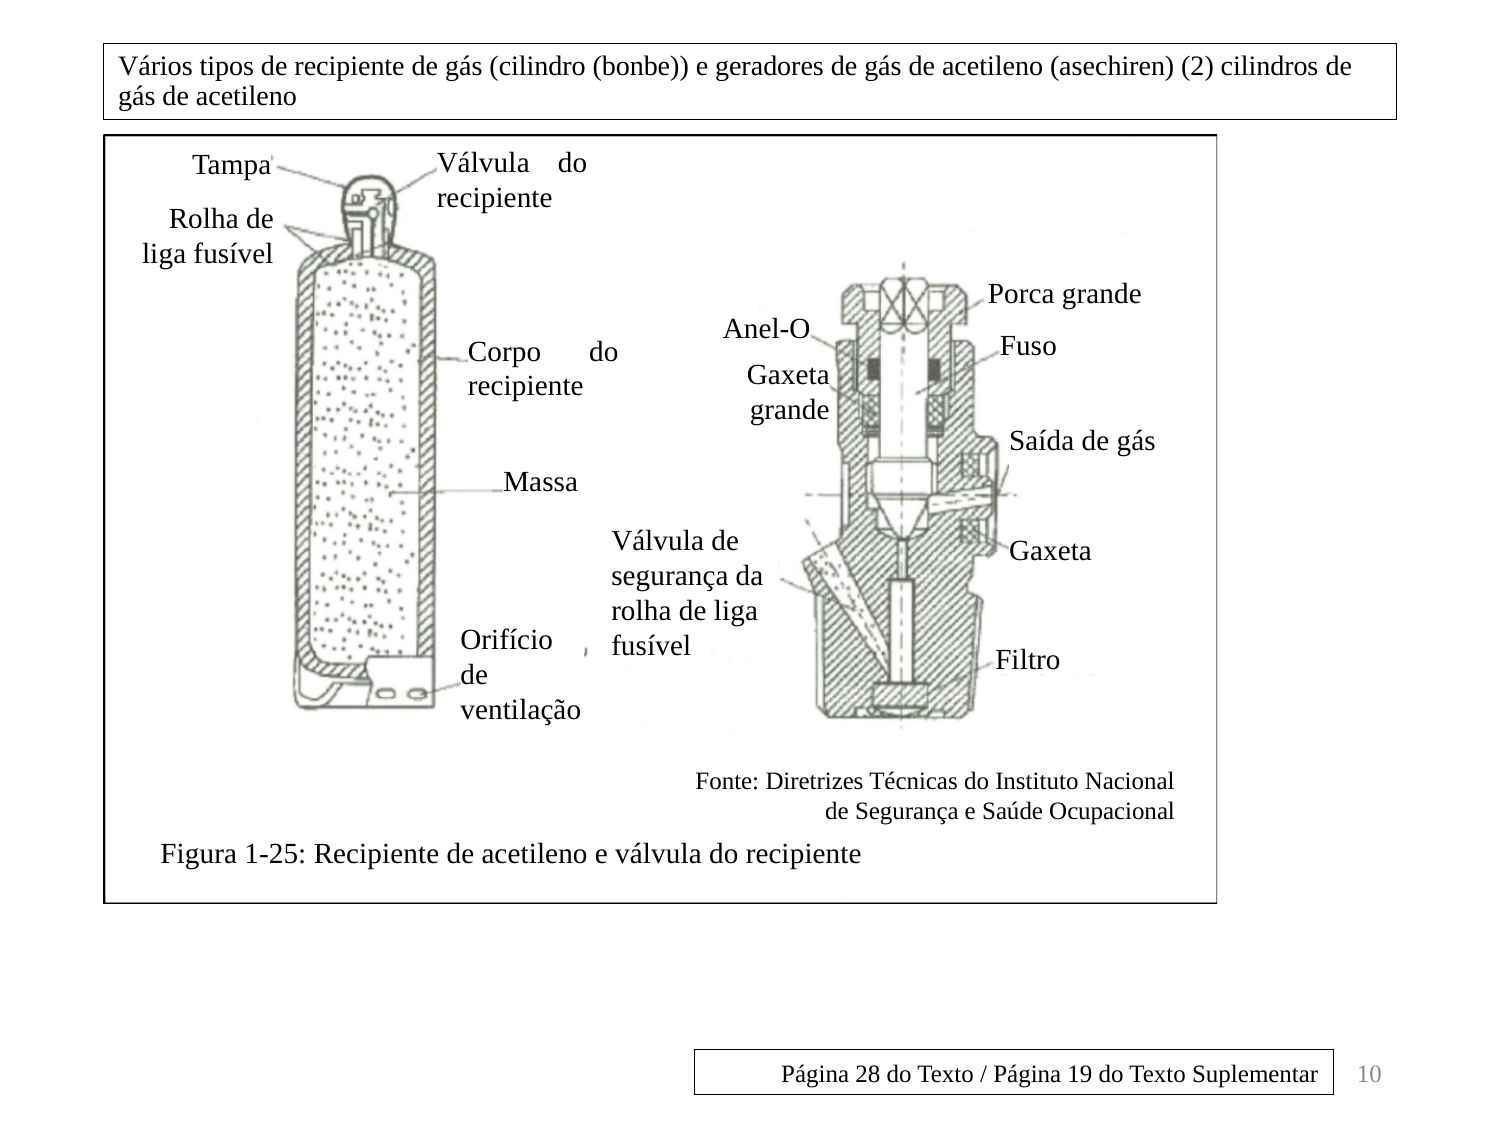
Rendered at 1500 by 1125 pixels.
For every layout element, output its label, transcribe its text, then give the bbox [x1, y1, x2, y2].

picture [103, 134, 1218, 904]
slide_number 10 [1059, 1042, 1397, 1103]
text_box Página 28 do Texto / Página 19 do Texto Suplementar [694, 1049, 1059, 1095]
title Vários tipos de recipiente de gás (cilindro (bonbe)) e geradores de gás de acetileno (asechiren) (2) cilindros de gás de acetileno [103, 43, 1397, 120]
